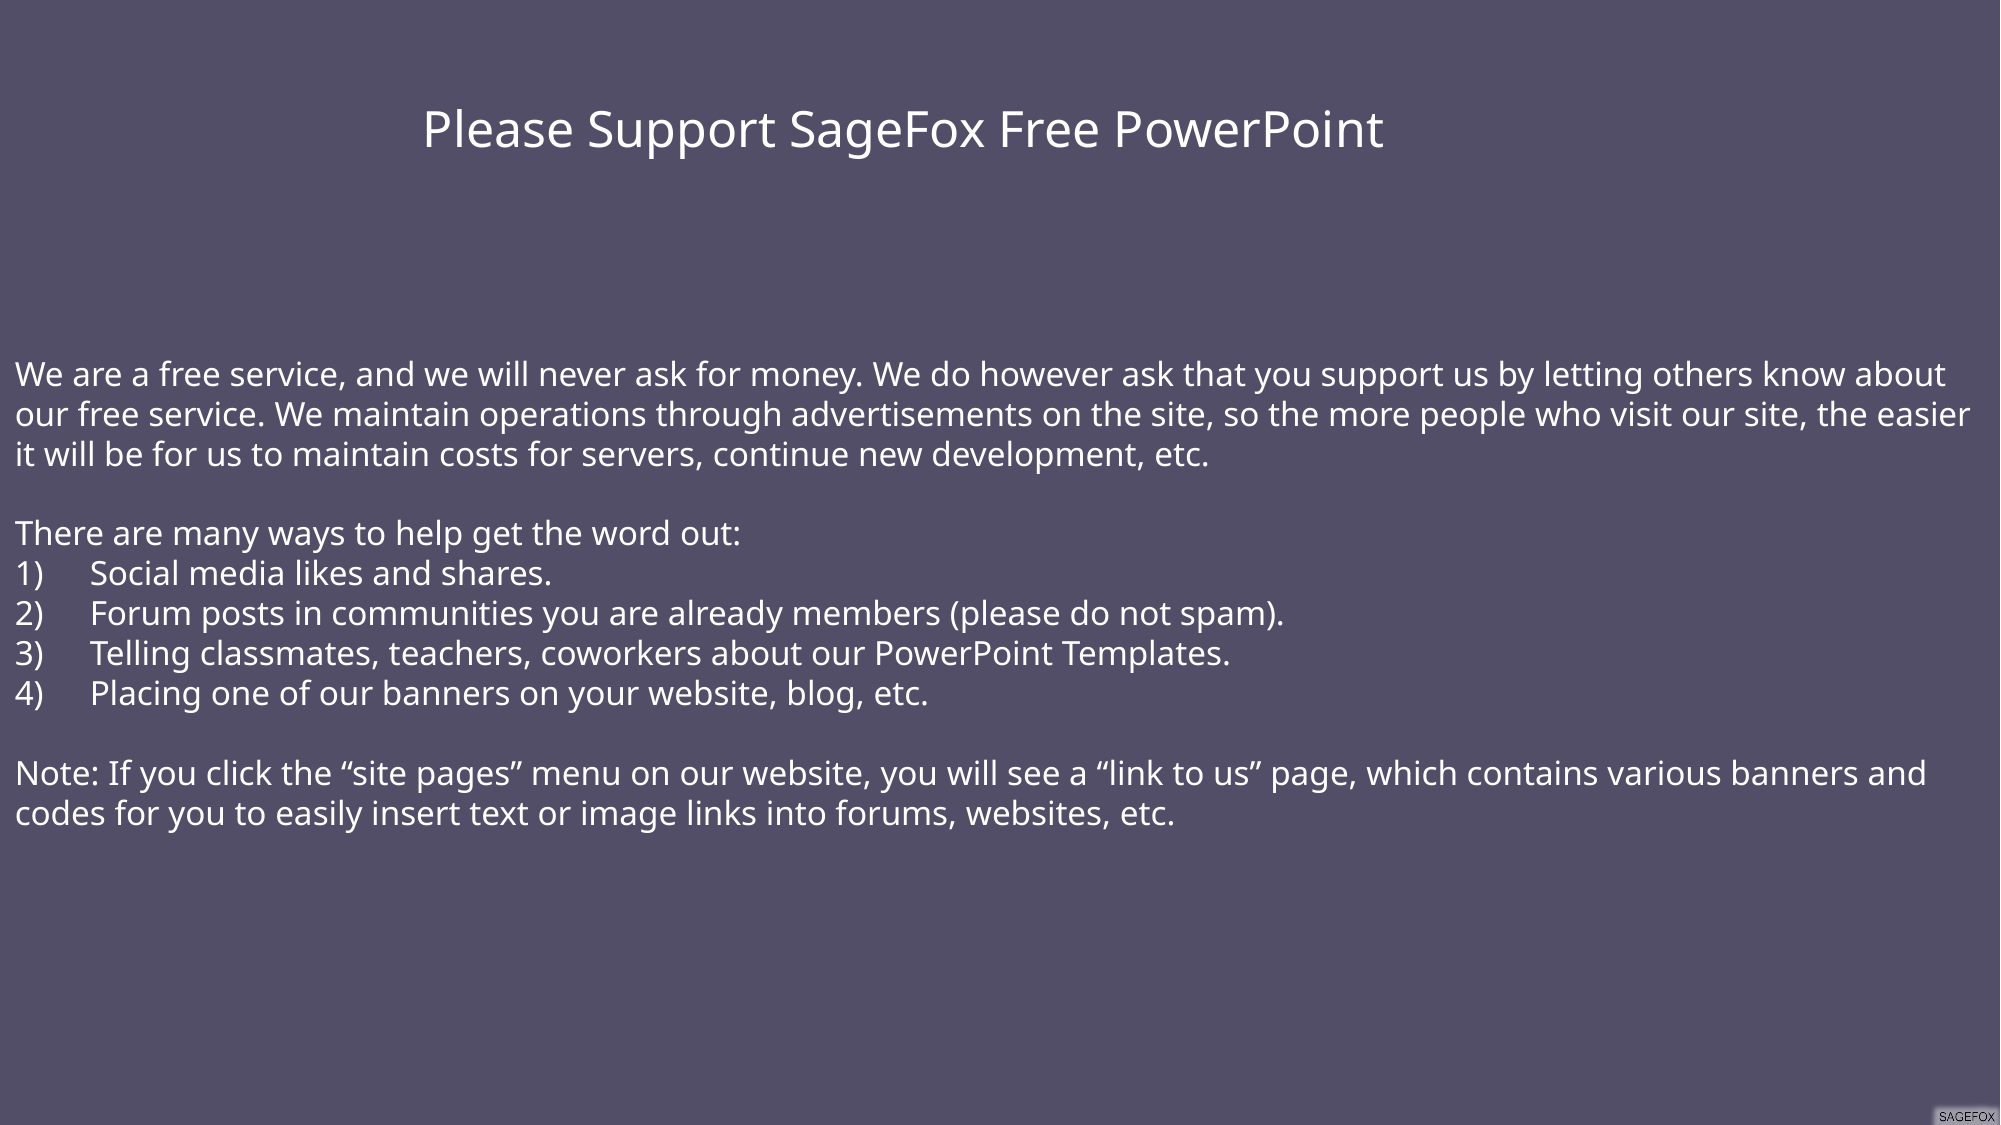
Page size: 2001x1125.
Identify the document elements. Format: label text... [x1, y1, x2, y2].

text_box We are a free service, and we will never ask for money. We do however ask that you support us by letting others know about our free service. We maintain operations through advertisements on the site, so the more people who visit our site, the easier it will be for us to maintain costs for servers, continue new development, etc. There are many ways to help get the word out: Social media likes and shares. Forum posts in communities you are already members (please do not spam). Telling classmates, teachers, coworkers about our PowerPoint Templates. Placing one of our banners on your website, blog, etc. Note: If you click the “site pages” menu on our website, you will see a “link to us” page, which contains various banners and codes for you to easily insert text or image links into forums, websites, etc. [0, 0, 2000, 1125]
title Please Support SageFox Free PowerPoint [363, 72, 1444, 190]
